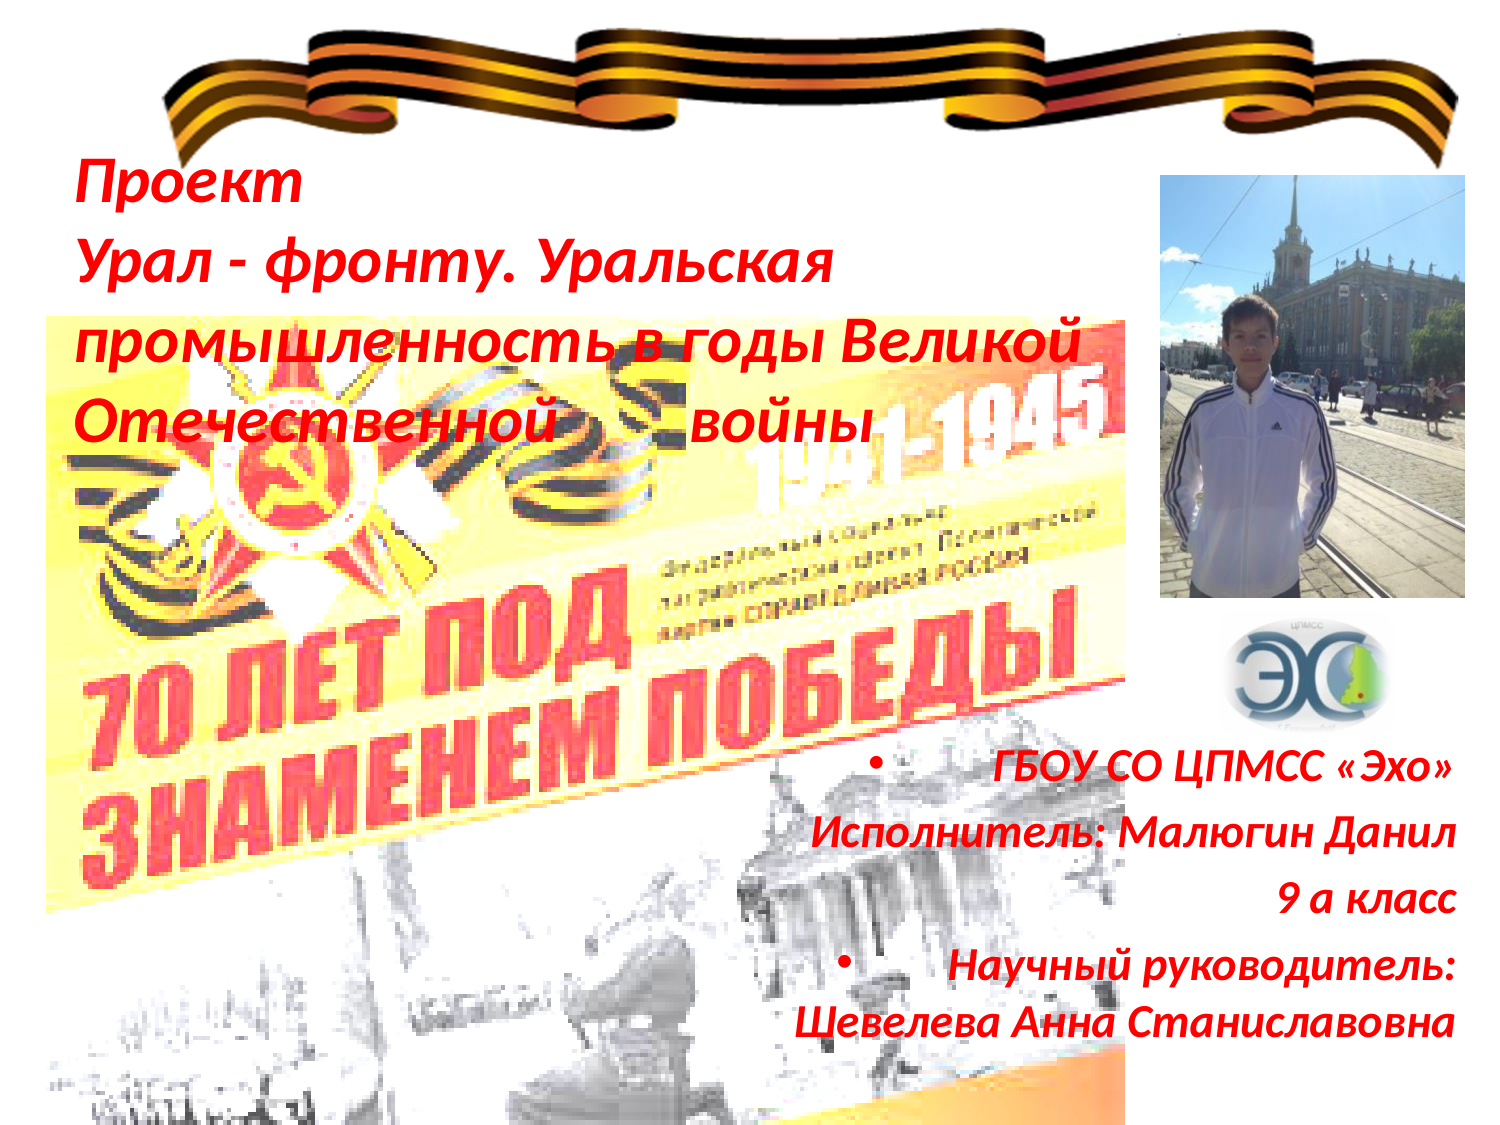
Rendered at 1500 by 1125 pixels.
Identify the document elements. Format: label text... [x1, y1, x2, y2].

list ГБОУ СО ЦПМСС «Эхо» Исполнитель: Малюгин Данил 9 а класс Научный руководитель: Шевелева Анна Станиславовна [1129, 726, 1472, 1102]
picture [105, 0, 1500, 598]
picture [1218, 609, 1395, 738]
text_box Проект Урал - фронту. Уральская промышленность в годы Великой Отечественной войны [58, 128, 1137, 464]
picture [46, 316, 1126, 1125]
